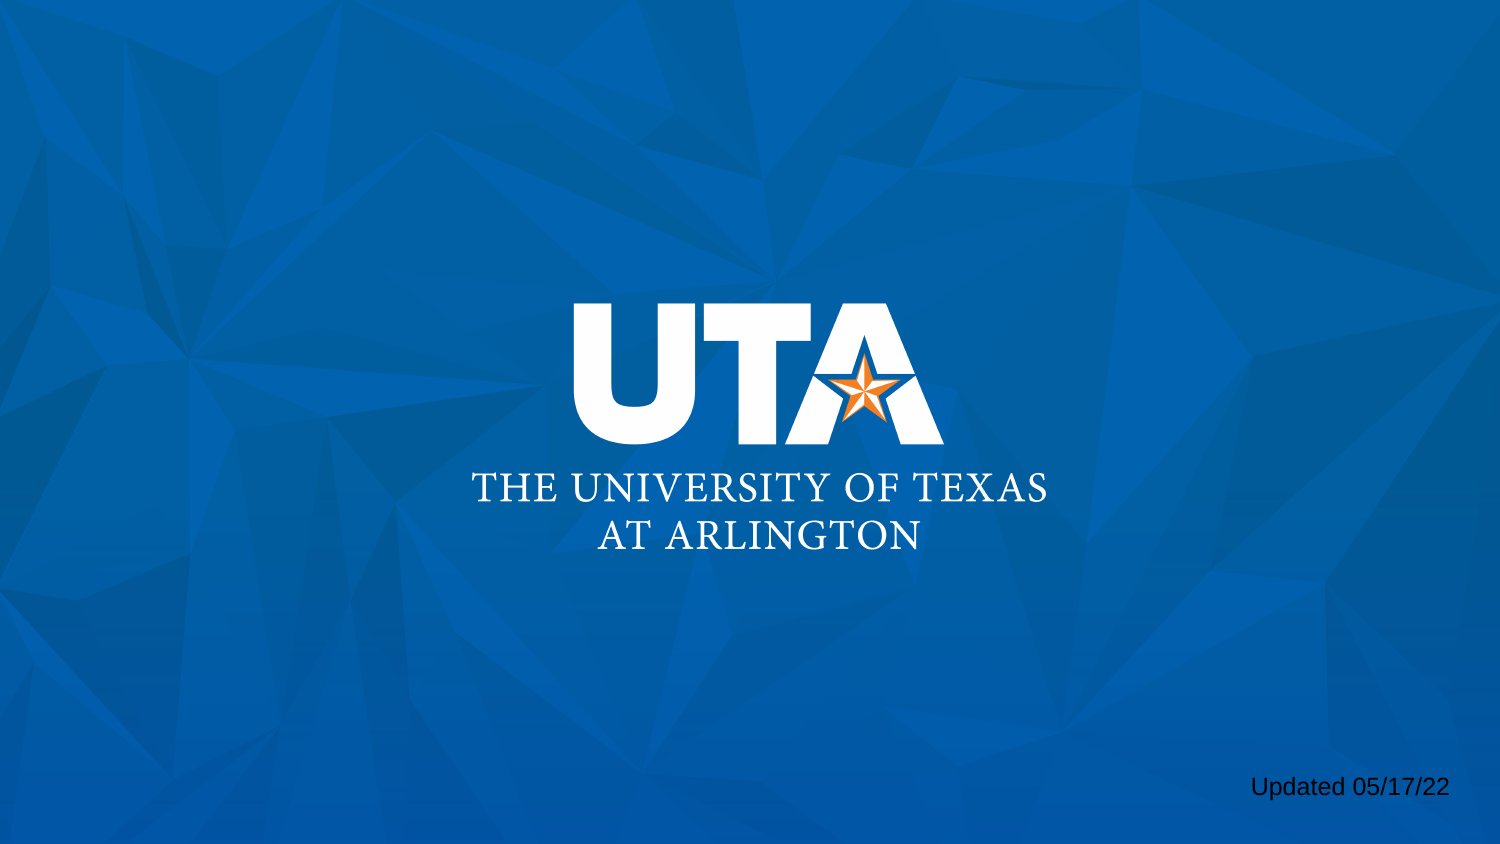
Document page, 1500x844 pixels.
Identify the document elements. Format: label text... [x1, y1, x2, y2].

text_box Updated 05/17/22 [1092, 762, 1466, 808]
picture [0, 0, 1500, 844]
